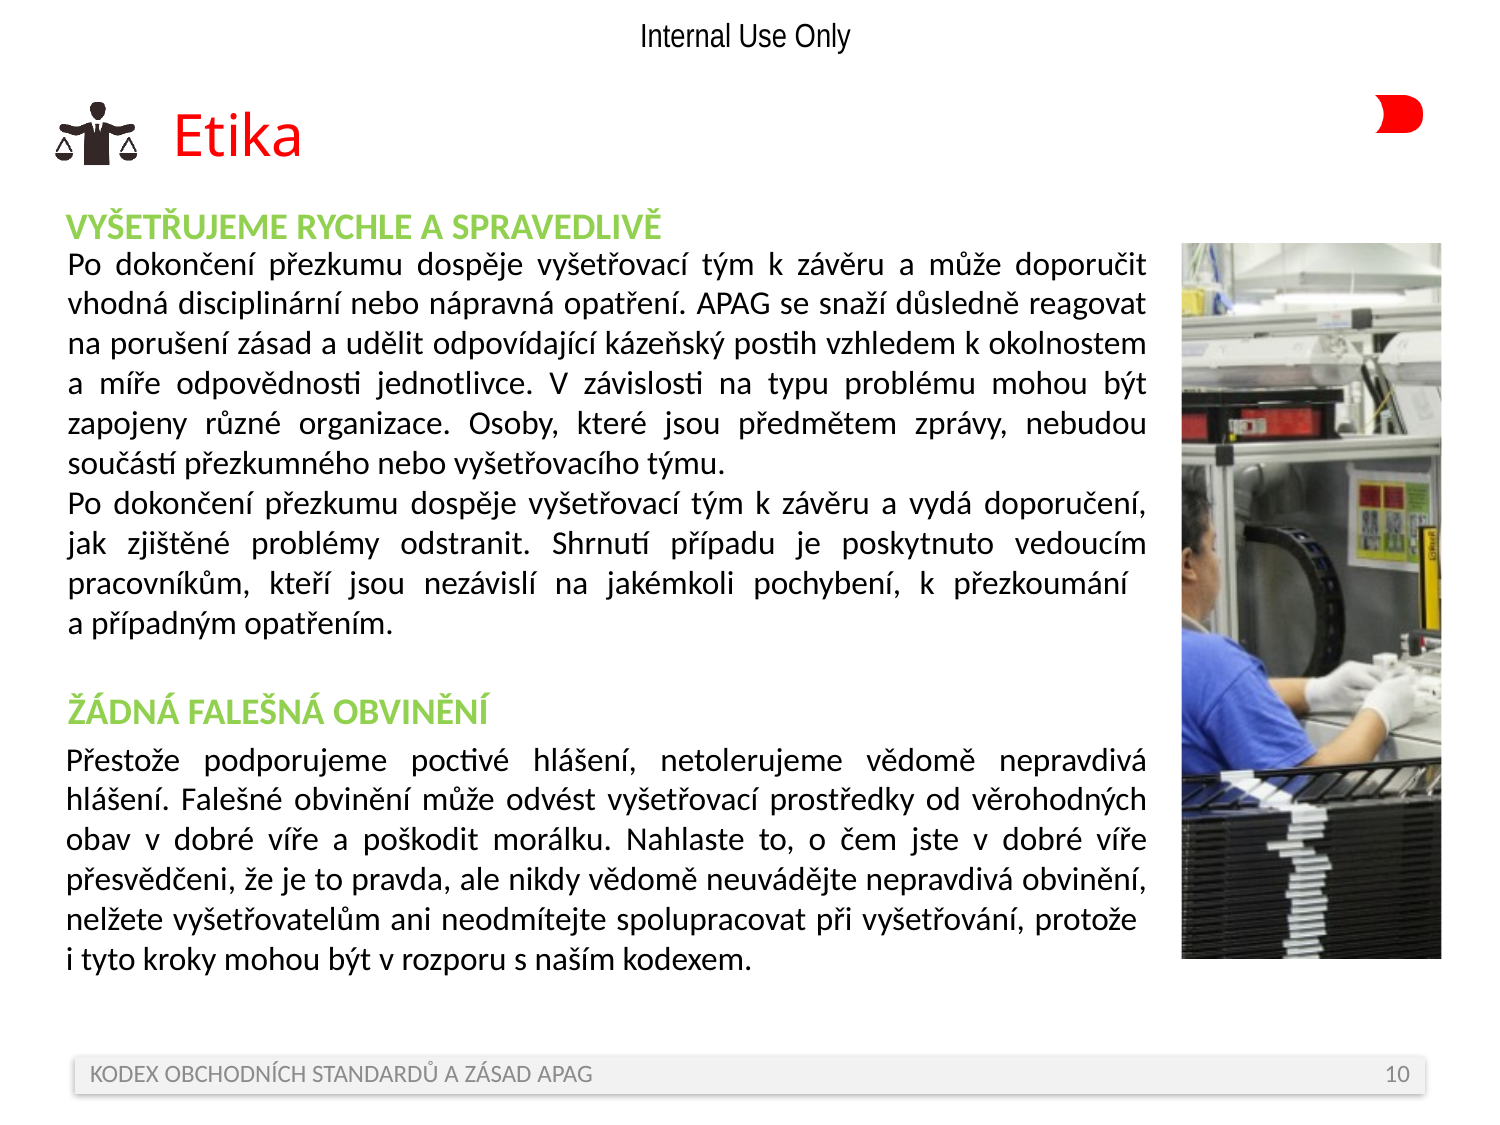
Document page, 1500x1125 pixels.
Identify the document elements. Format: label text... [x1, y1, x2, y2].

picture [52, 90, 139, 177]
text_box ŽÁDNÁ FALEŠNÁ OBVINĚNÍ [53, 679, 565, 740]
footer KODEX OBCHODNÍCH STANDARDŮ A ZÁSAD APAG [75, 1042, 988, 1103]
text_box Po dokončení přezkumu dospěje vyšetřovací tým k závěru a může doporučit vhodná disciplinární nebo nápravná opatření. APAG se snaží důsledně reagovat na porušení zásad a udělit odpovídající kázeňský postih vzhledem k okolnostem a míře odpovědnosti jednotlivce. V závislosti na typu problému mohou být zapojeny různé organizace. Osoby, které jsou předmětem zprávy, nebudou součástí přezkumného nebo vyšetřovacího týmu. Po dokončení přezkumu dospěje vyšetřovací tým k závěru a vydá doporučení, jak zjištěné problémy odstranit. Shrnutí případu je poskytnuto vedoucím pracovníkům, kteří jsou nezávislí na jakémkoli pochybení, k přezkoumání a případným opatřením. [53, 194, 1164, 649]
text_box Přestože podporujeme poctivé hlášení, netolerujeme vědomě nepravdivá hlášení. Falešné obvinění může odvést vyšetřovací prostředky od věrohodných obav v dobré víře a poškodit morálku. Nahlaste to, o čem jste v dobré víře přesvědčeni, že je to pravda, ale nikdy vědomě neuvádějte nepravdivá obvinění, nelžete vyšetřovatelům ani neodmítejte spolupracovat při vyšetřování, protože i tyto kroky mohou být v rozporu s naším kodexem. [51, 730, 1164, 985]
picture [1181, 243, 1442, 959]
slide_number 10 [1074, 1042, 1425, 1103]
title Etika [157, 74, 1250, 193]
text_box VYŠETŘUJEME RYCHLE A SPRAVEDLIVĚ [50, 195, 828, 255]
picture [1375, 95, 1423, 133]
